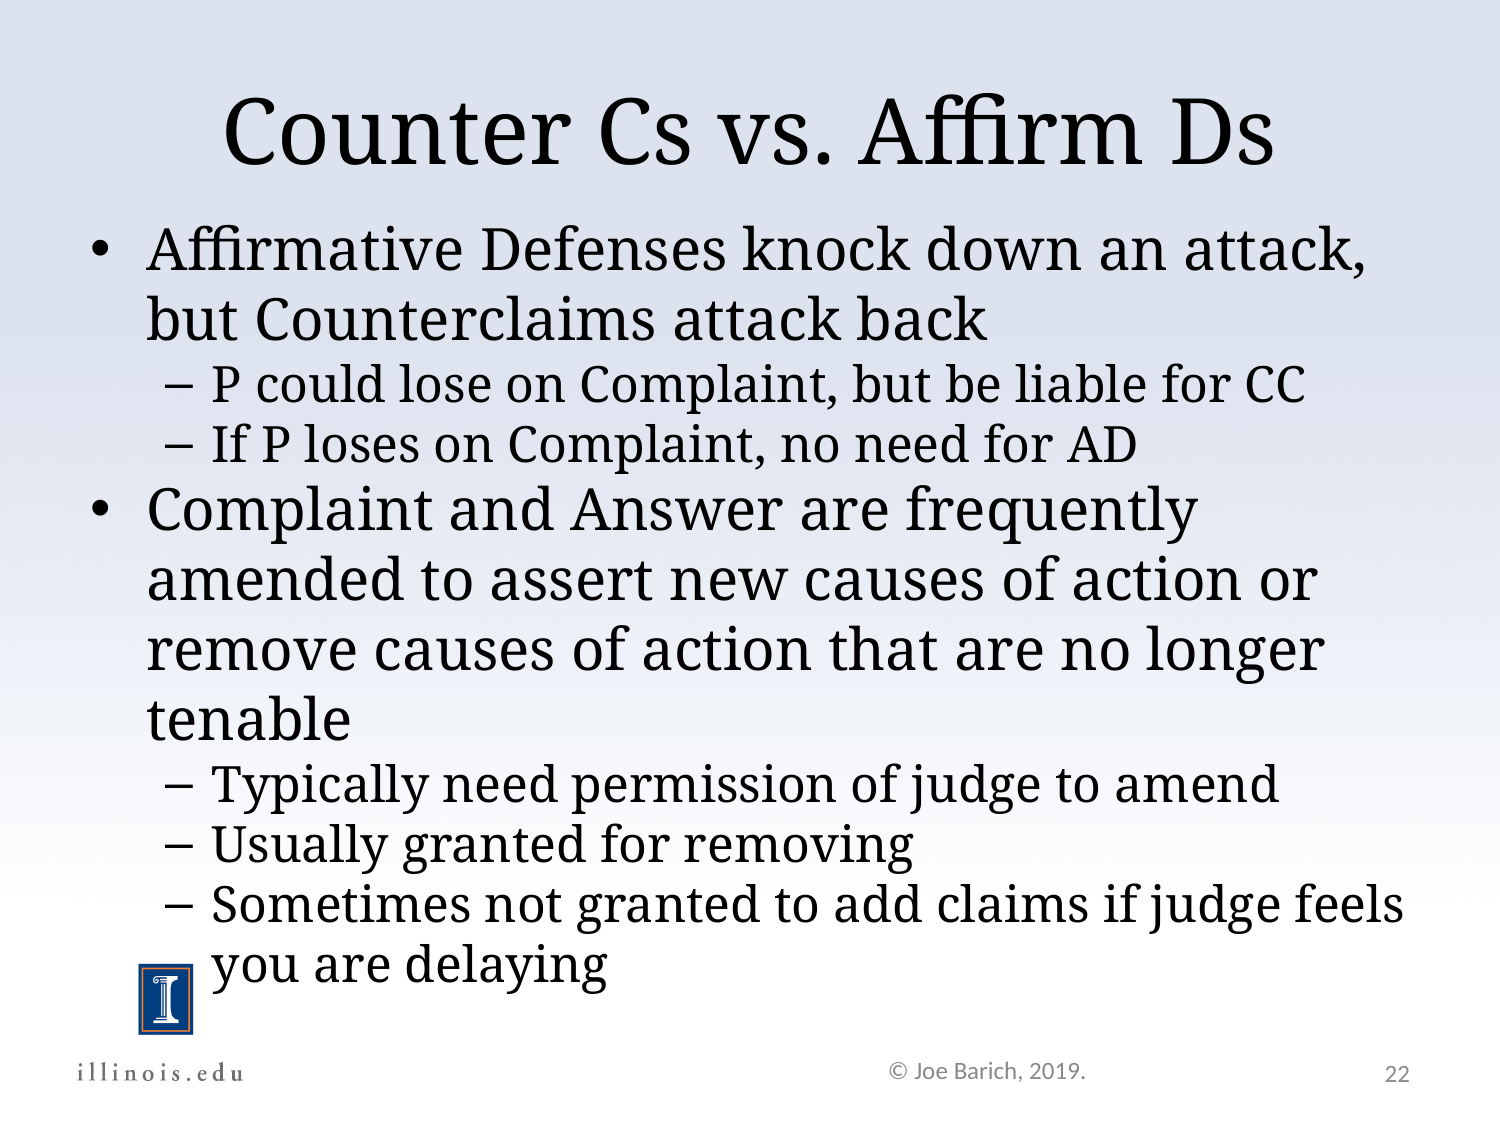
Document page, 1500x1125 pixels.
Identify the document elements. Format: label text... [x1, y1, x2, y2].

title Counter Cs vs. Affirm Ds [74, 49, 1426, 204]
footer © Joe Barich, 2019. [750, 1039, 1225, 1100]
list Affirmative Defenses knock down an attack, but Counterclaims attack back P could lose on Complaint, but be liable for CC If P loses on Complaint, no need for AD Complaint and Answer are frequently amended to assert new causes of action or remove causes of action that are no longer tenable Typically need permission of judge to amend Usually granted for removing Sometimes not granted to add claims if judge feels you are delaying [74, 204, 1426, 926]
slide_number 22 [1250, 1042, 1425, 1103]
picture [0, 0, 1500, 1125]
